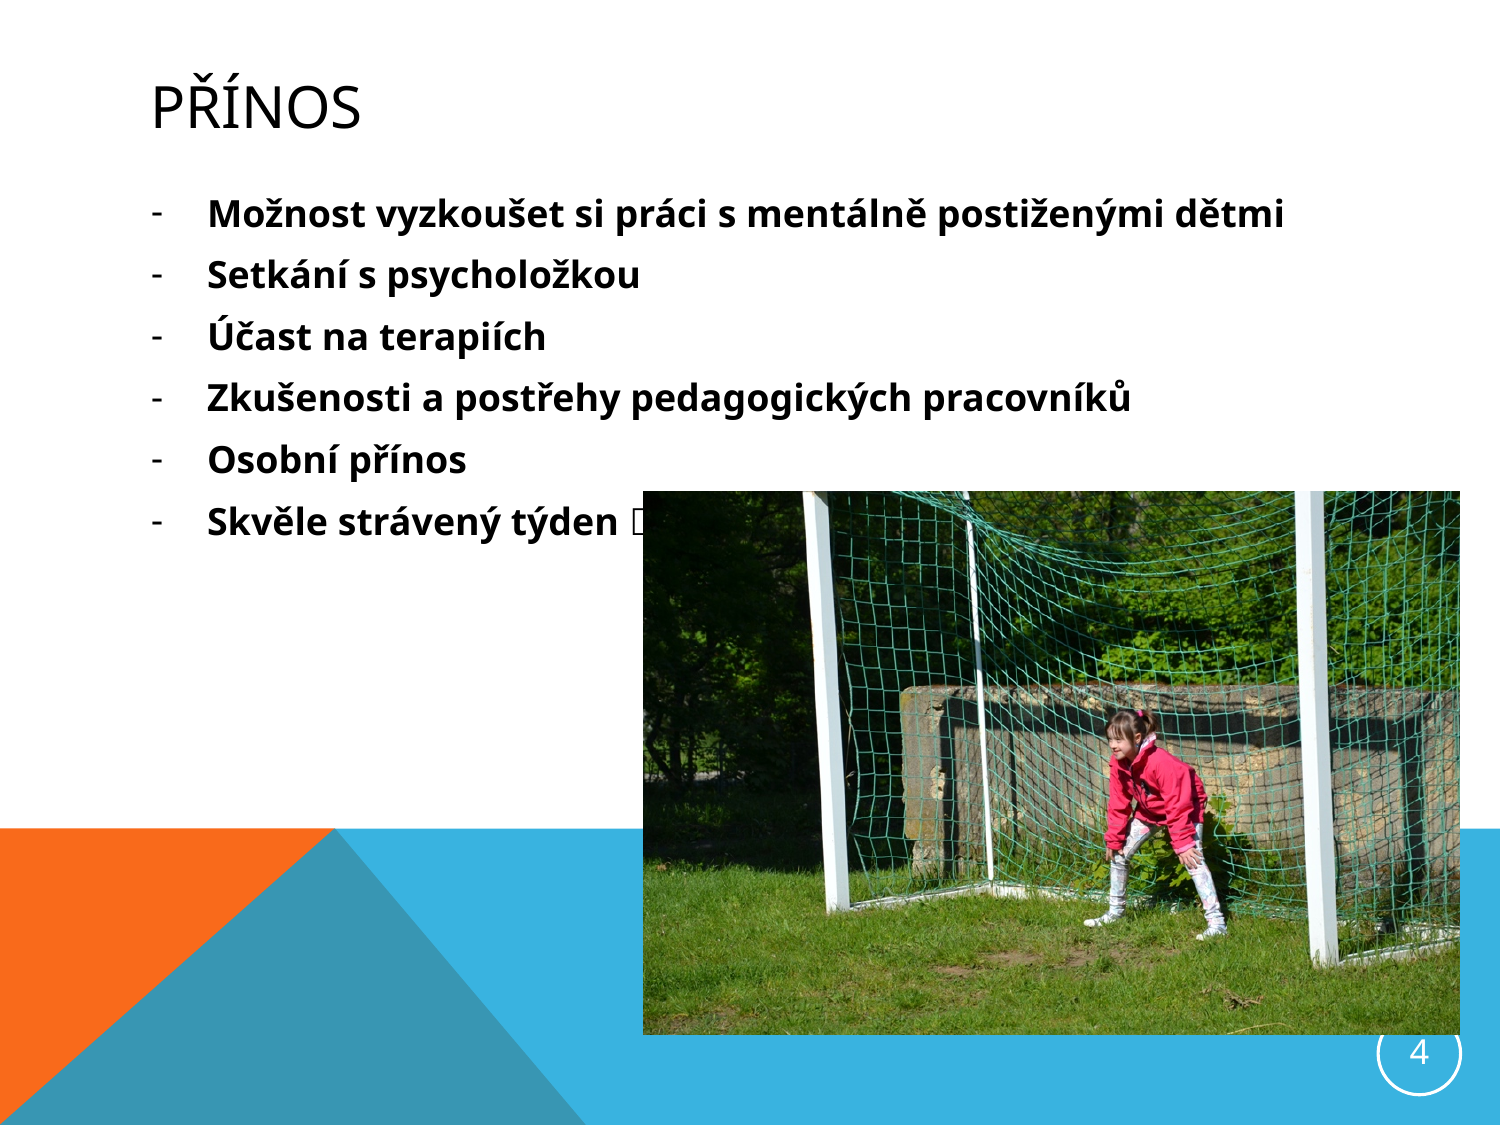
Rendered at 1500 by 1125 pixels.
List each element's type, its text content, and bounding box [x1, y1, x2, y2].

slide_number 4 [1376, 1042, 1463, 1097]
list Možnost vyzkoušet si práci s mentálně postiženými dětmi Setkání s psycholožkou Účast na terapiích Zkušenosti a postřehy pedagogických pracovníků Osobní přínos Skvěle strávený týden  [135, 125, 1370, 713]
picture [643, 491, 1460, 1036]
title Přínos [135, 60, 1369, 125]
